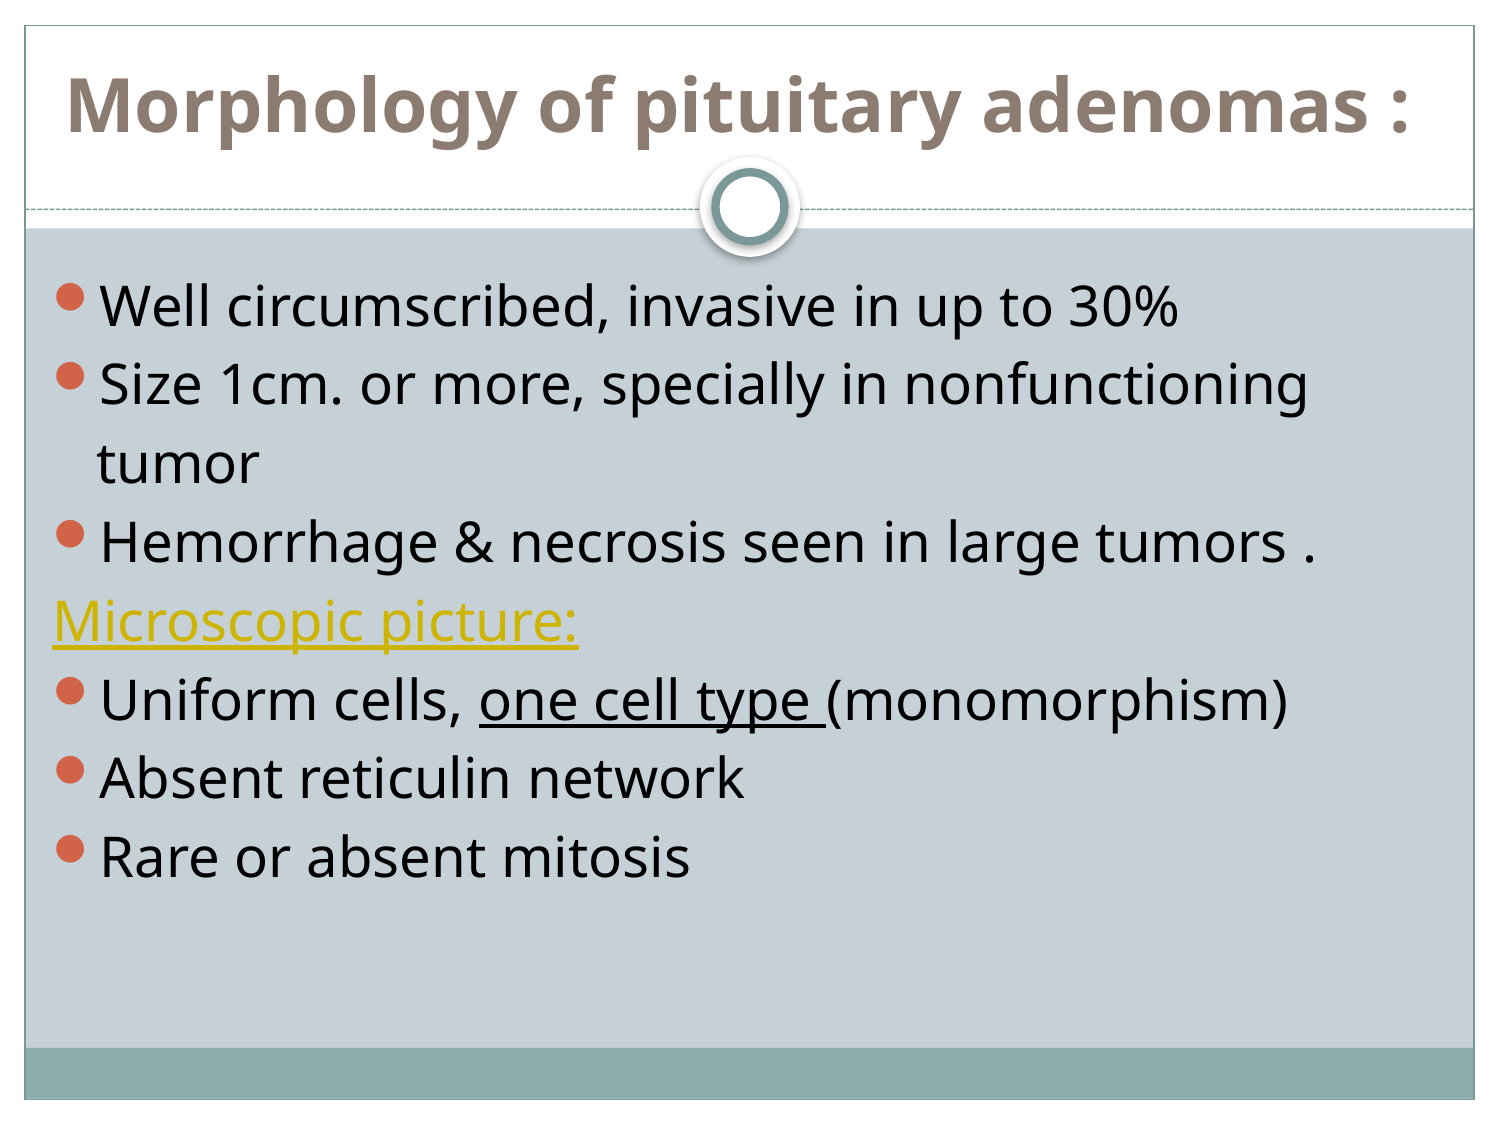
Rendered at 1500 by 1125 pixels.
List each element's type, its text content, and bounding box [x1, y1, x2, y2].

title Morphology of pituitary adenomas : [49, 37, 1450, 162]
list Well circumscribed, invasive in up to 30% Size 1cm. or more, specially in nonfunctioning tumor Hemorrhage & necrosis seen in large tumors . Microscopic picture: Uniform cells, one cell type (monomorphism) Absent reticulin network Rare or absent mitosis [37, 262, 1500, 1125]
